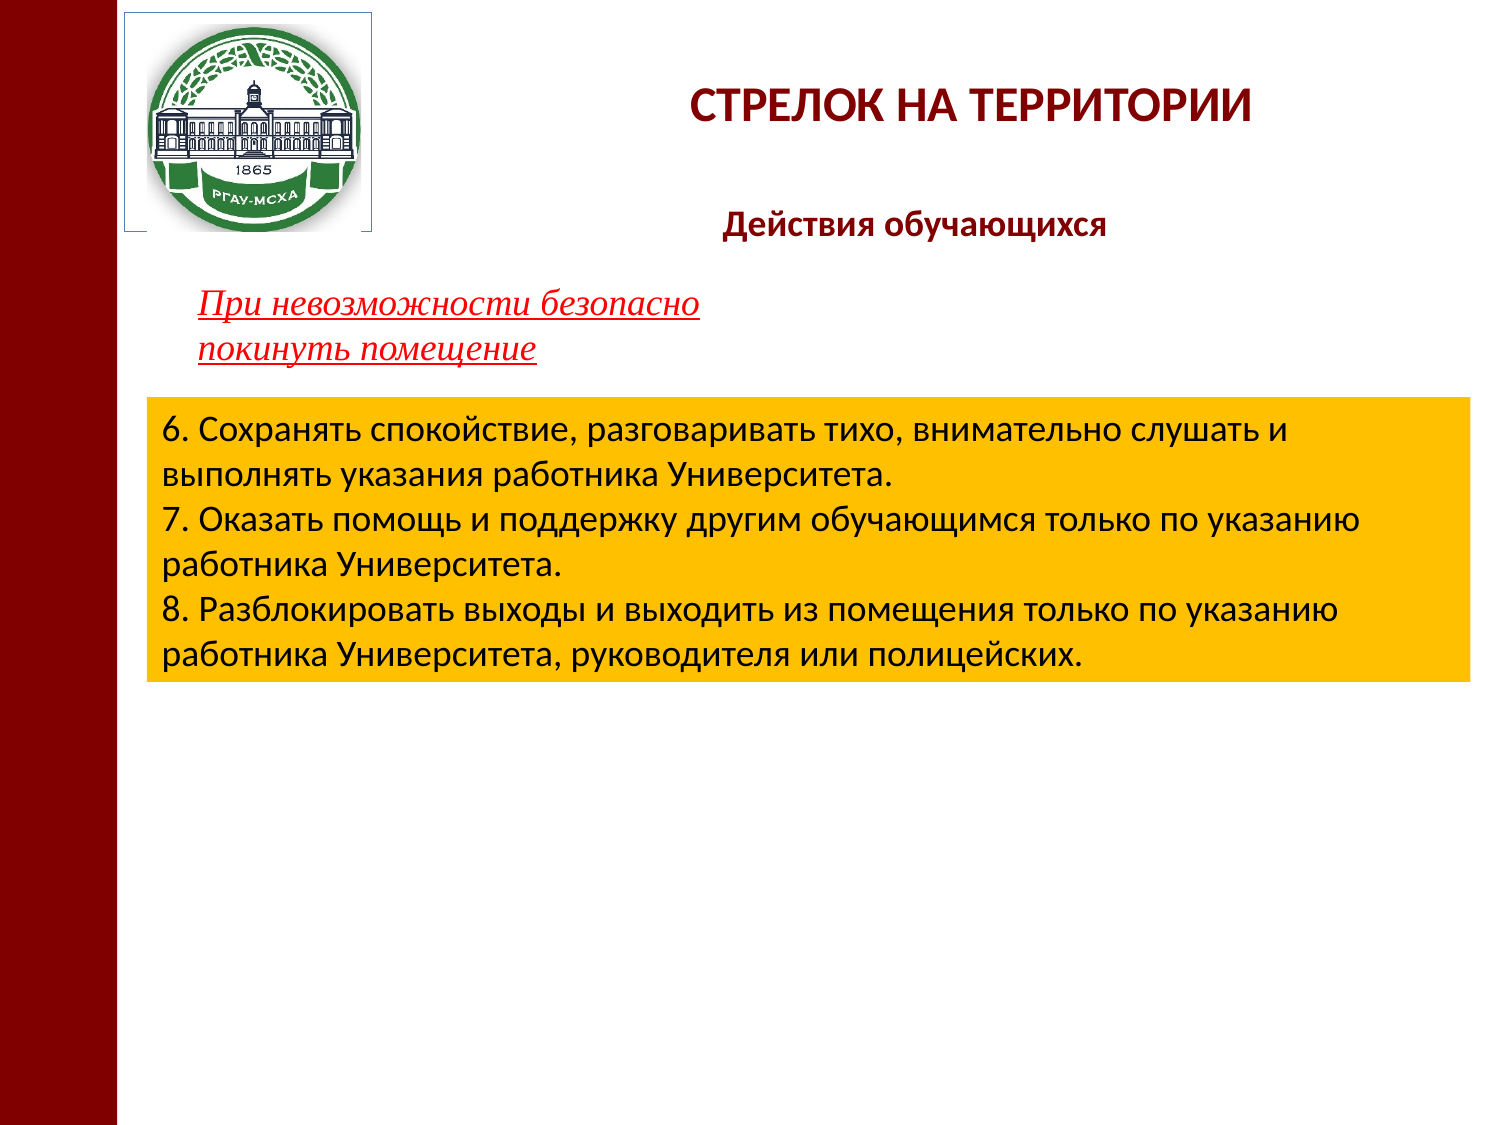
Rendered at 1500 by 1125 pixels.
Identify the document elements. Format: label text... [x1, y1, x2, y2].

picture [146, 24, 362, 232]
text_box 6. Сохранять спокойствие, разговаривать тихо, внимательно слушать и выполнять указания работника Университета. 7. Оказать помощь и поддержку другим обучающимся только по указанию работника Университета. 8. Разблокировать выходы и выходить из помещения только по указанию работника Университета, руководителя или полицейских. [146, 397, 1471, 682]
text_box [124, 12, 372, 232]
text_box При невозможности безопасно покинуть помещение [183, 270, 739, 376]
text_box СТРЕЛОК НА ТЕРРИТОРИИ [512, 41, 1432, 163]
text_box Действия обучающихся [584, 191, 1247, 252]
text_box [0, 0, 119, 1125]
